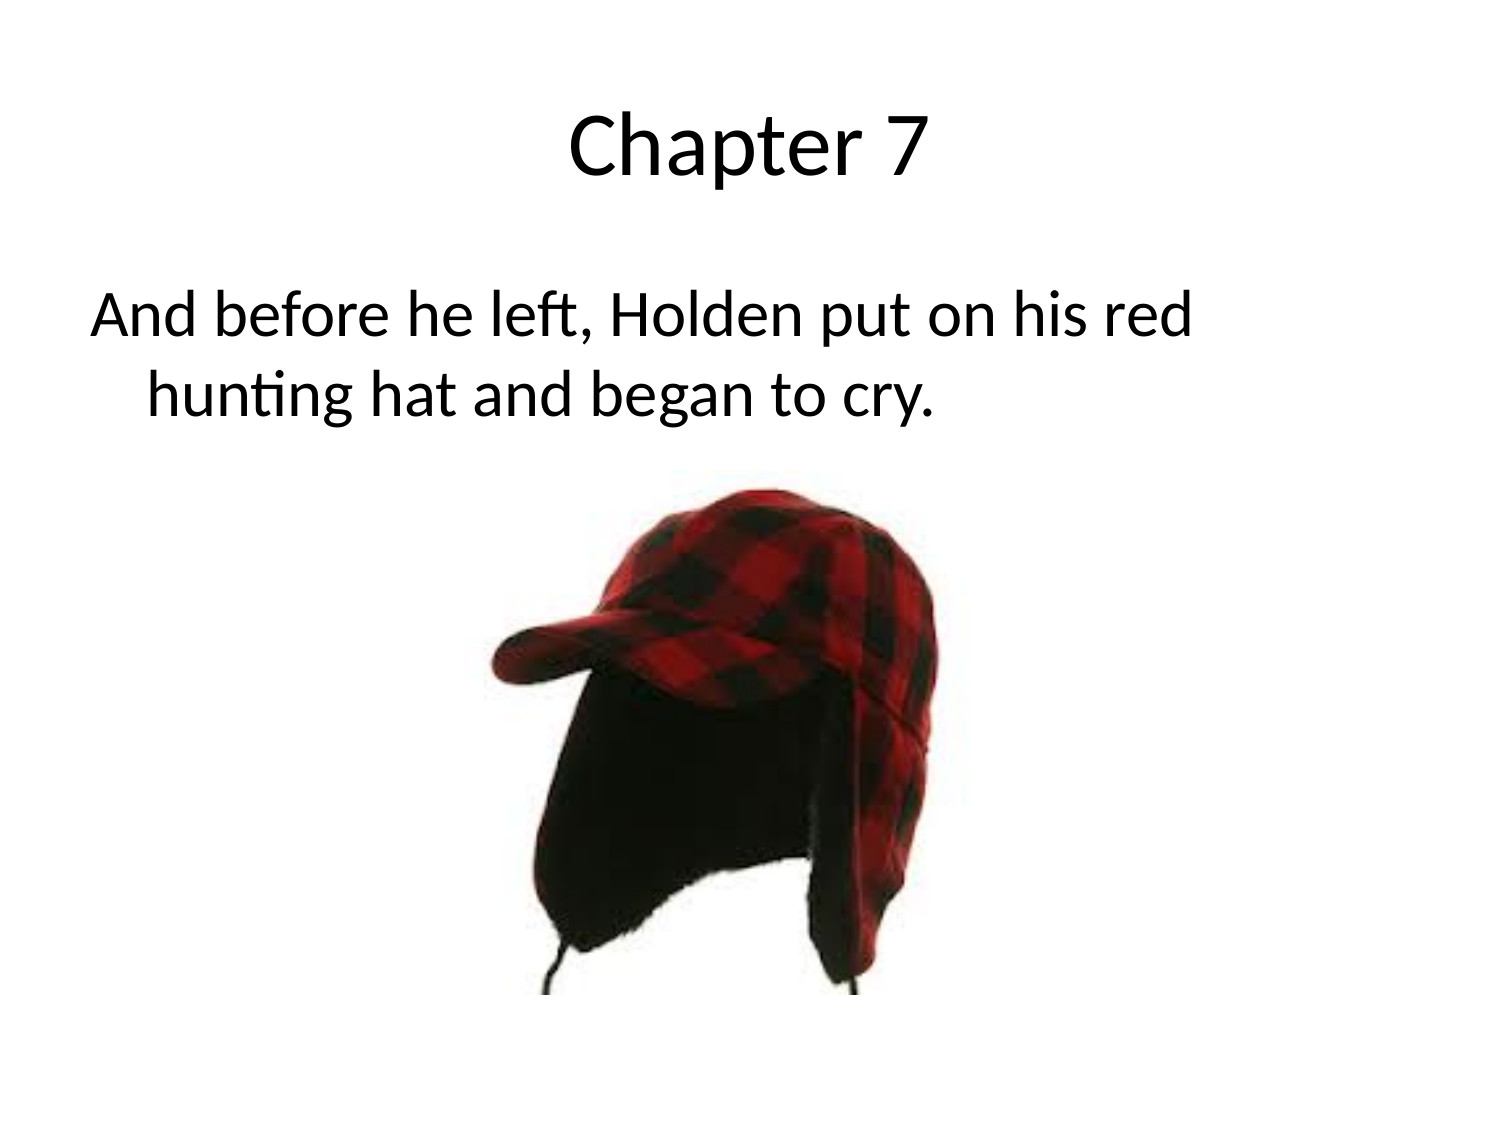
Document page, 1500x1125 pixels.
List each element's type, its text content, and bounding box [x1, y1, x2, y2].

title Chapter 7 [75, 45, 1425, 233]
list And before he left, Holden put on his red hunting hat and began to cry. [75, 262, 1425, 1005]
picture [464, 470, 990, 995]
